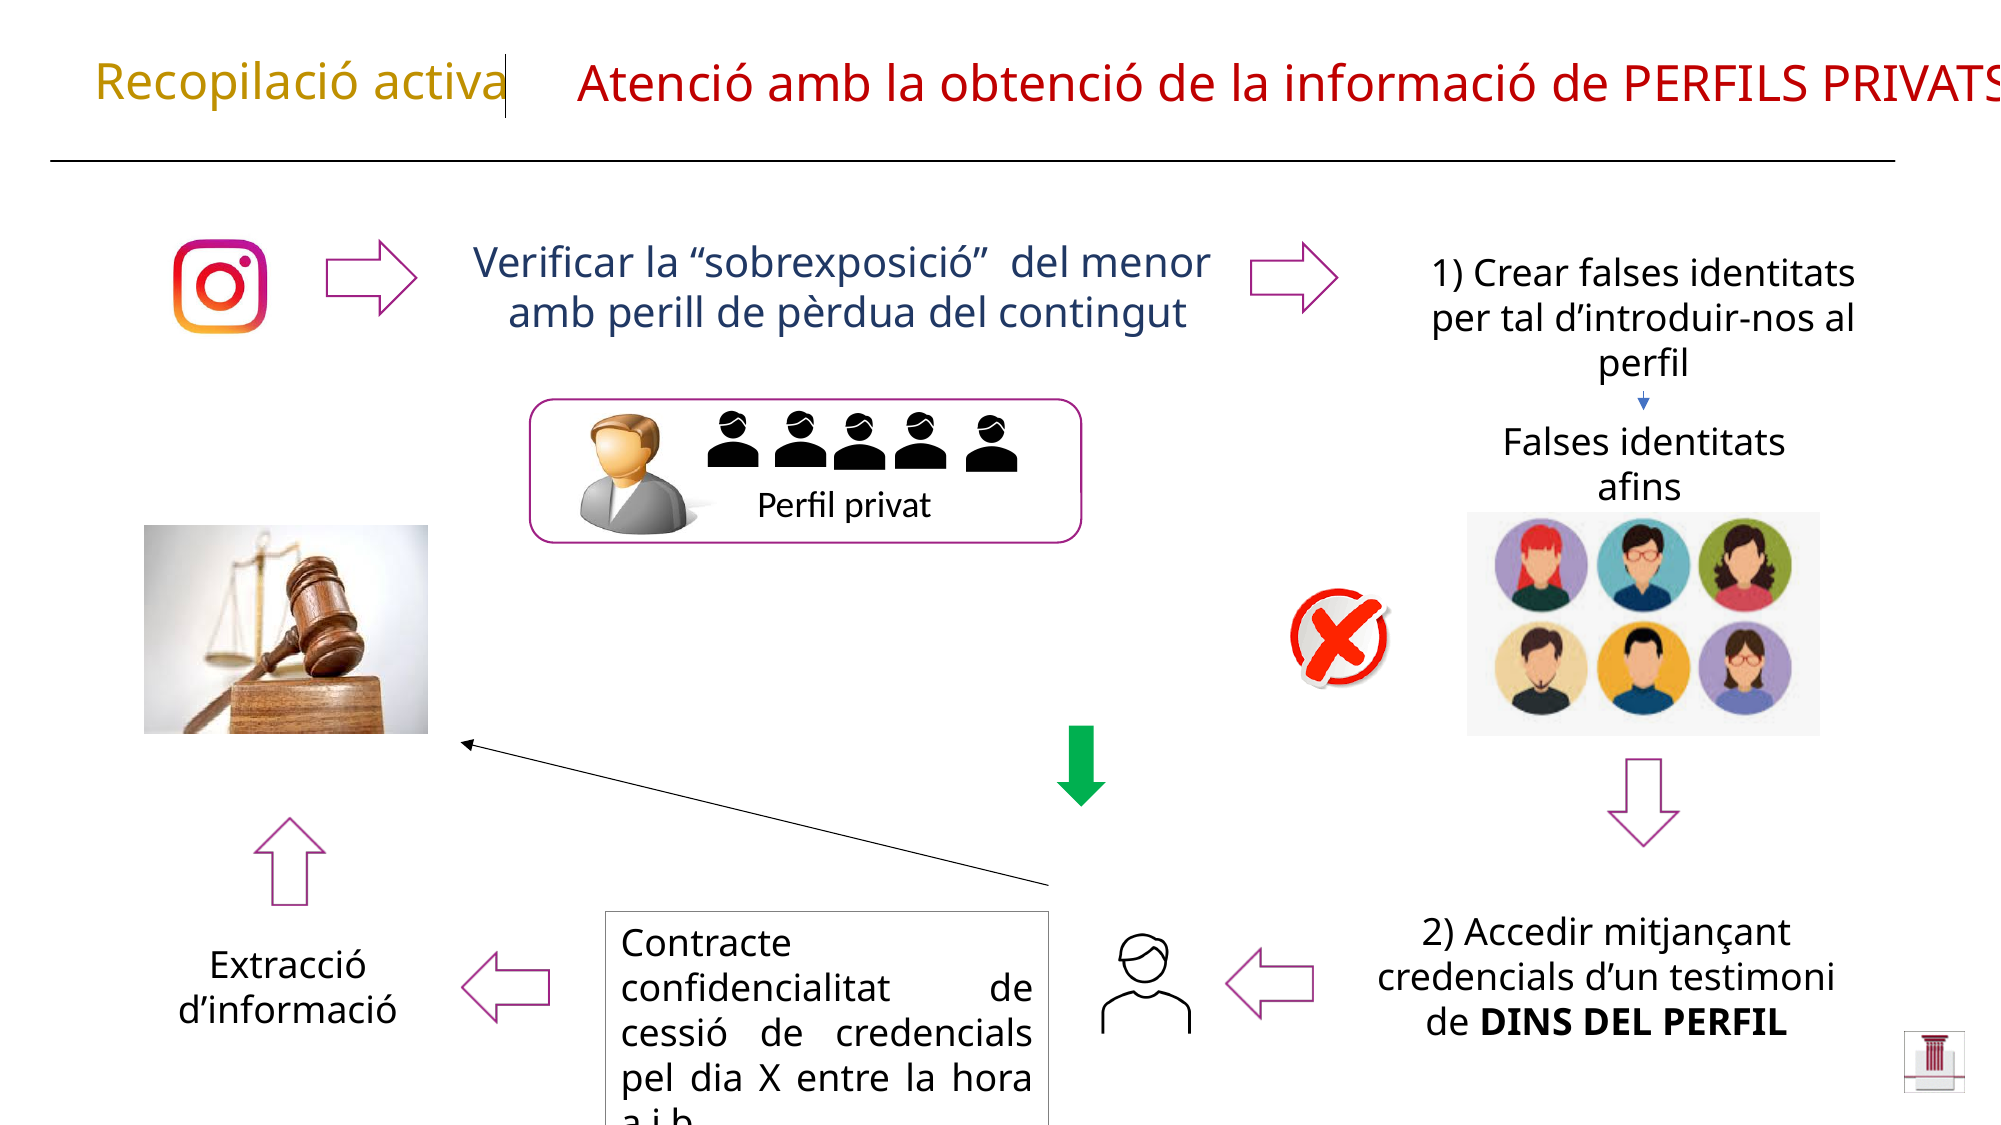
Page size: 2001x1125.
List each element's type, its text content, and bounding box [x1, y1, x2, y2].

text_box [528, 398, 1083, 544]
picture [245, 817, 335, 905]
text_box [1054, 724, 1109, 809]
picture [1224, 946, 1314, 1021]
picture [153, 219, 286, 353]
picture [1079, 919, 1213, 1053]
picture [1599, 759, 1689, 847]
picture [144, 525, 428, 734]
text_box Perfil privat [742, 479, 969, 533]
text_box Atenció amb la obtenció de la informació de PERFILS PRIVATS !!!! [563, 43, 2000, 119]
text_box Falses identitats afins [1452, 410, 1836, 515]
picture [460, 950, 550, 1025]
picture [1226, 562, 1453, 713]
text_box Recopilació activa [79, 42, 574, 118]
picture [565, 402, 1030, 536]
picture [1904, 1031, 1965, 1093]
text_box Extracció d’informació [159, 934, 417, 1039]
picture [1467, 512, 1820, 736]
text_box 2) Accedir mitjançant credencials d’un testimoni de DINS DEL PERFIL [1344, 900, 1869, 1051]
text_box Contracte confidencialitat de cessió de credencials pel dia X entre la hora a i b. [605, 911, 1049, 1125]
text_box [1250, 240, 1339, 315]
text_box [460, 742, 1049, 886]
text_box Verificar la “sobrexposició” del menor amb perill de pèrdua del contingut [458, 228, 1238, 344]
text_box 1) Crear falses identitats per tal d’introduir-nos al perfil [1390, 241, 1897, 392]
text_box [325, 238, 418, 317]
